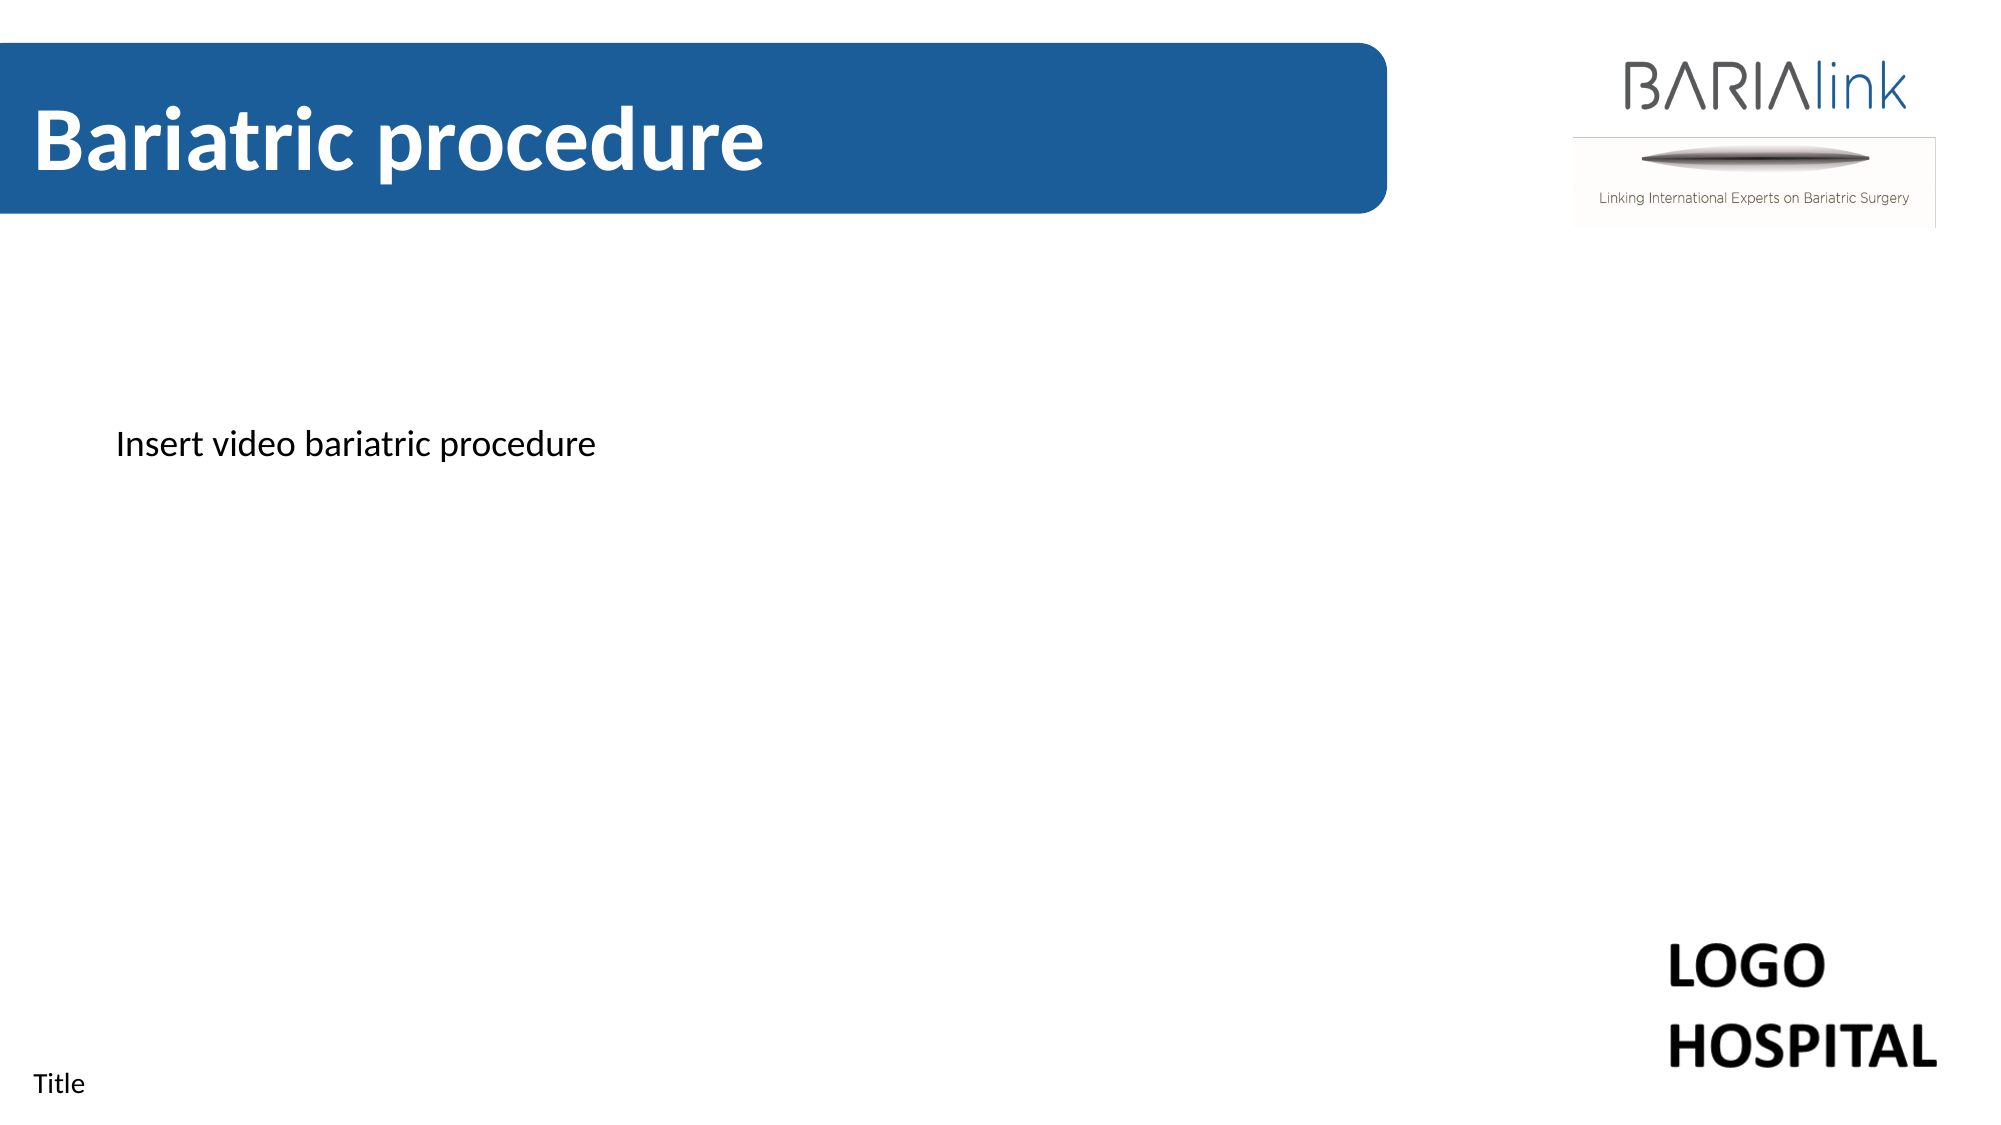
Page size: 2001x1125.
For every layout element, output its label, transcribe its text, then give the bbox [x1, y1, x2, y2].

title Bariatric procedure [18, 72, 1552, 209]
picture [1573, 19, 1941, 228]
picture [1626, 904, 1977, 1125]
text_box Insert video bariatric procedure [101, 411, 613, 517]
text_box Title [18, 1057, 1263, 1108]
